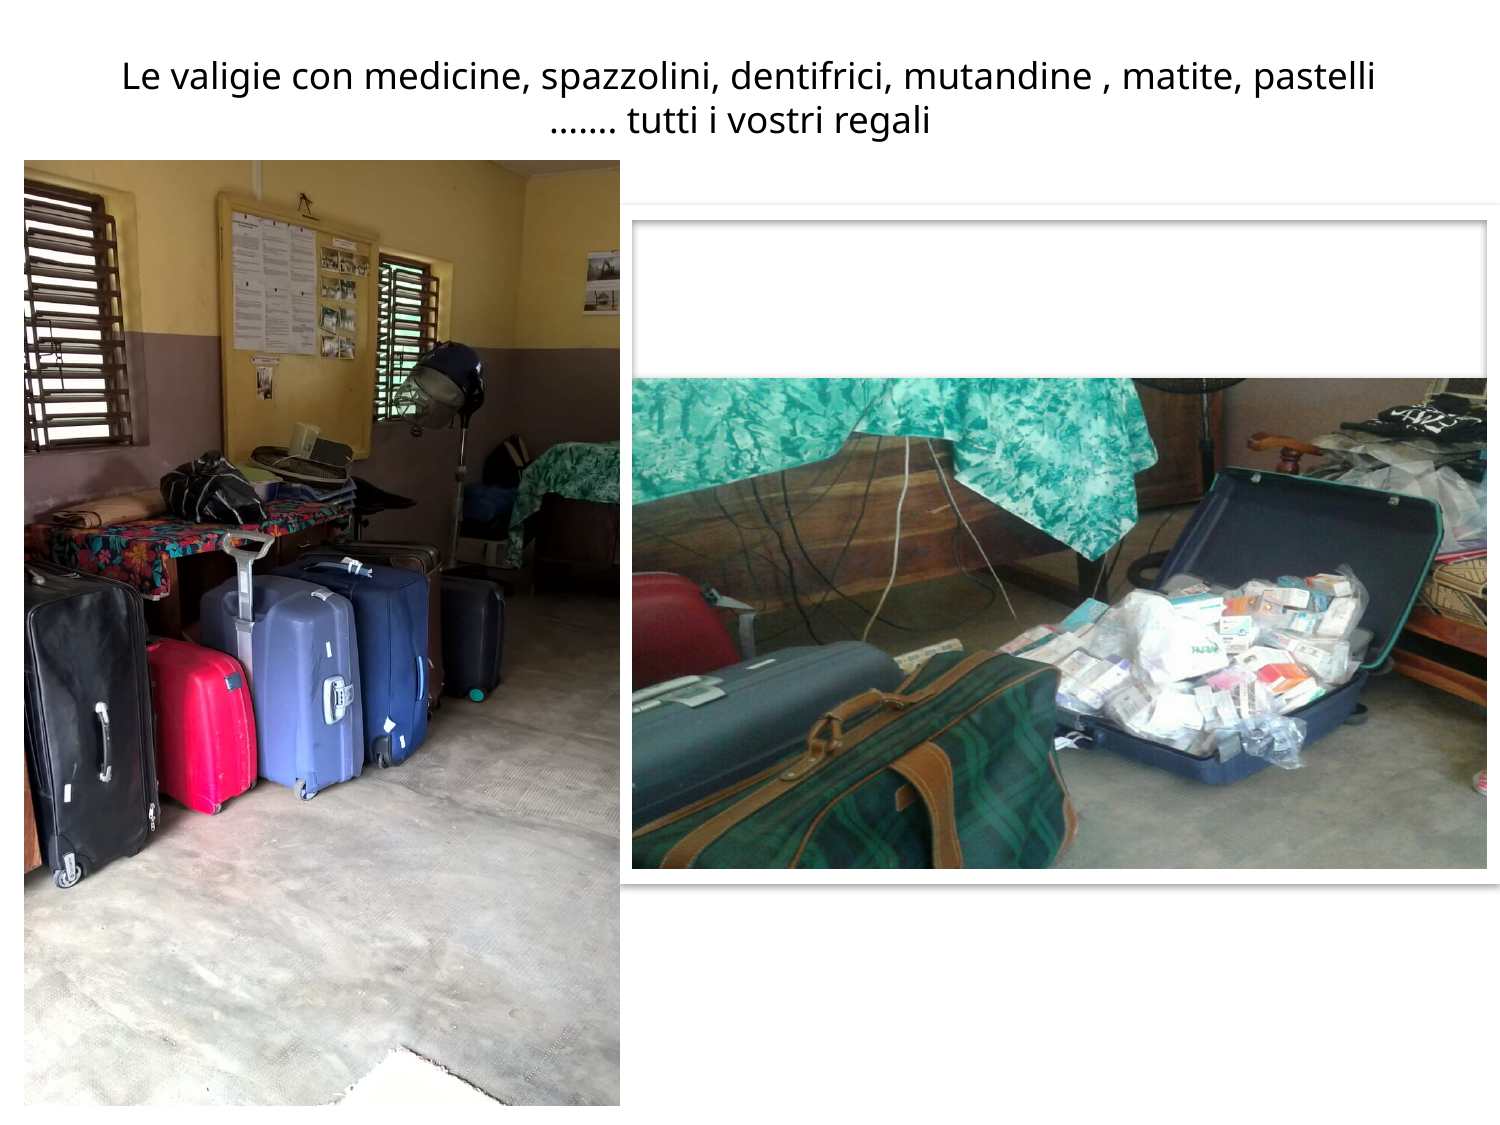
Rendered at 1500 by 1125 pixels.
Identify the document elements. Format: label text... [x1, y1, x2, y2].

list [24, 160, 621, 1107]
picture [631, 219, 1488, 870]
title Le valigie con medicine, spazzolini, dentifrici, mutandine , matite, pastelli ……. tutti i vostri regali [75, 45, 1425, 149]
